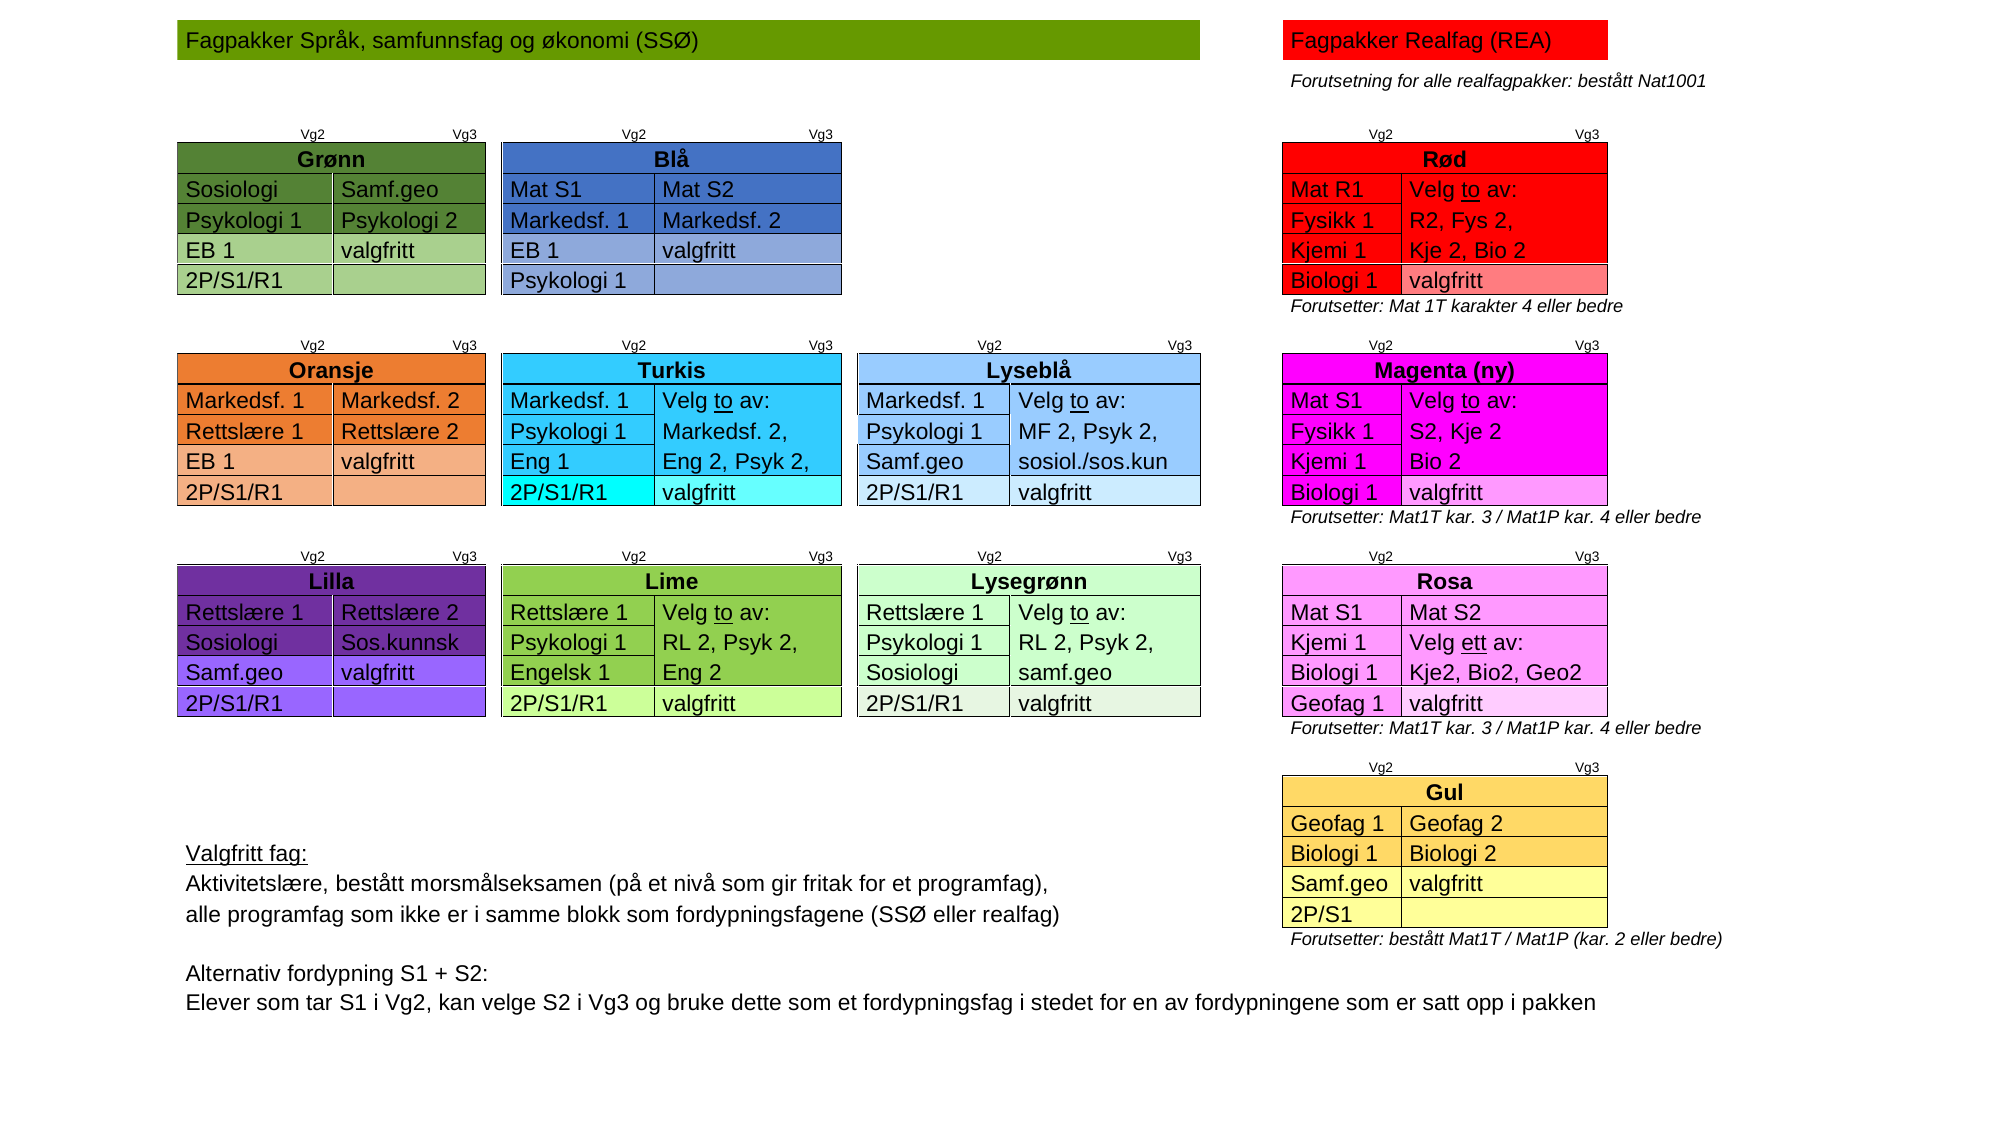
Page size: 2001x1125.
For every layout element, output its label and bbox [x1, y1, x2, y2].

picture [177, 20, 1777, 1066]
